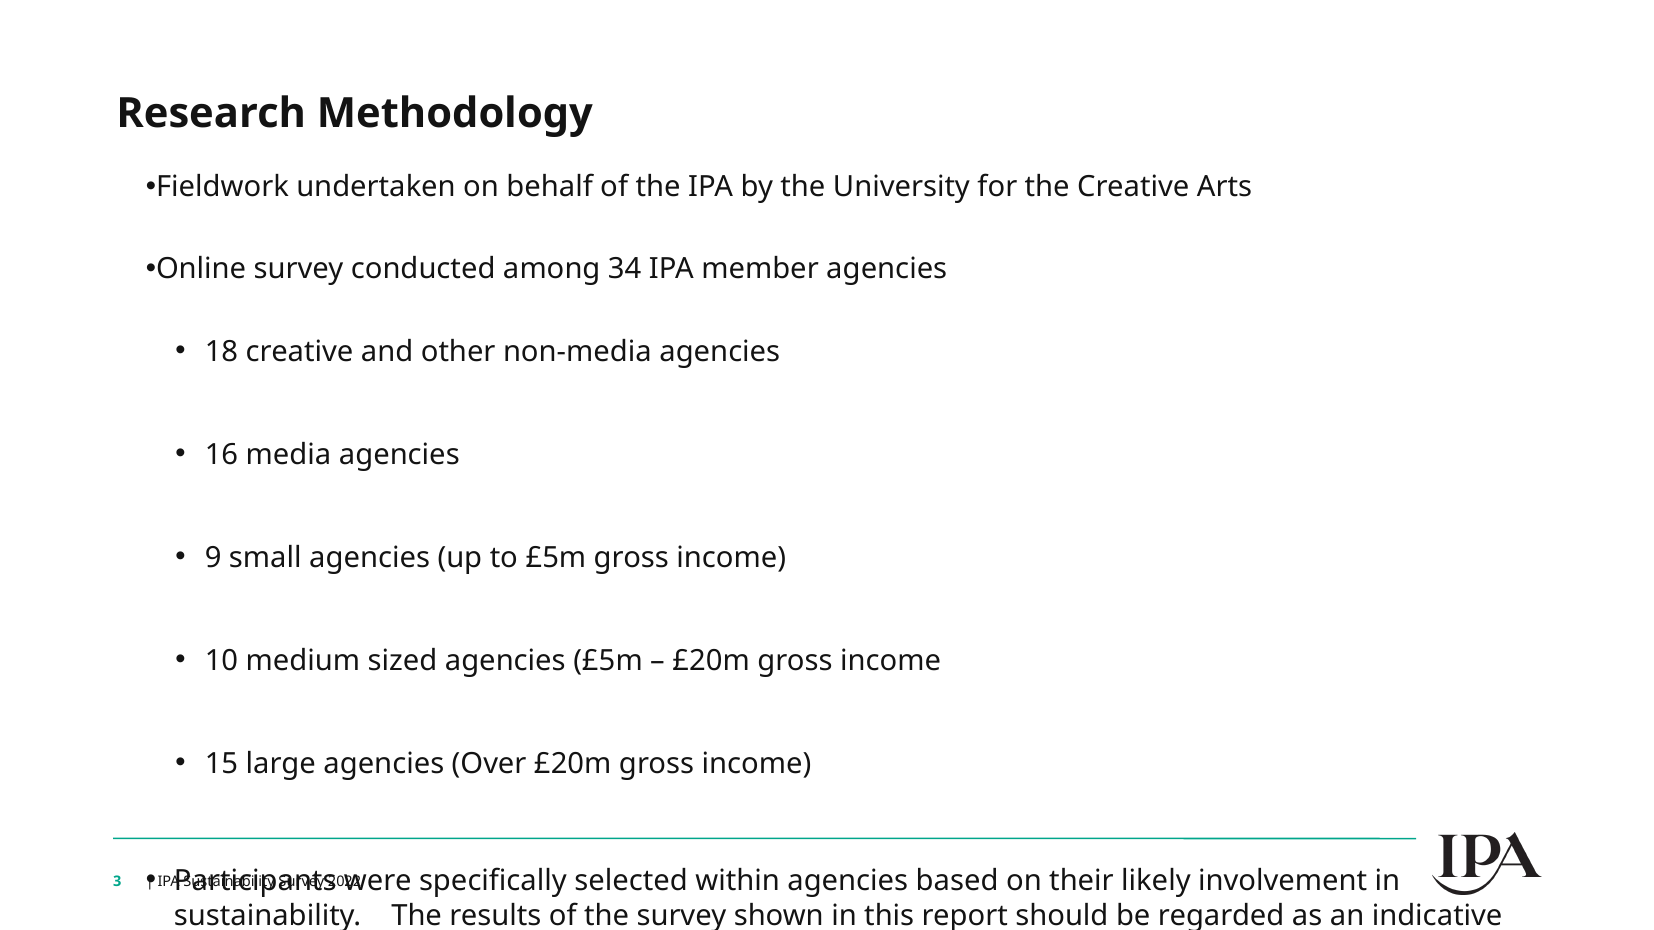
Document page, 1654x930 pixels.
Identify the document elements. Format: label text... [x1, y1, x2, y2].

picture [1432, 832, 1542, 895]
footer | IPA Sustainability Survey 2022 [145, 869, 670, 890]
list Fieldwork undertaken on behalf of the IPA by the University for the Creative Arts Online survey conducted among 34 IPA member agencies 18 creative and other non-media agencies 16 media agencies 9 small agencies (up to £5m gross income) 10 medium sized agencies (£5m – £20m gross income 15 large agencies (Over £20m gross income) Participants were specifically selected within agencies based on their likely involvement in sustainability. The results of the survey shown in this report should be regarded as an indicative snapshot rather than representative of the IPA membership as a whole. [145, 167, 1536, 877]
slide_number 3 [113, 869, 146, 888]
list Research Methodology [116, 81, 1493, 129]
